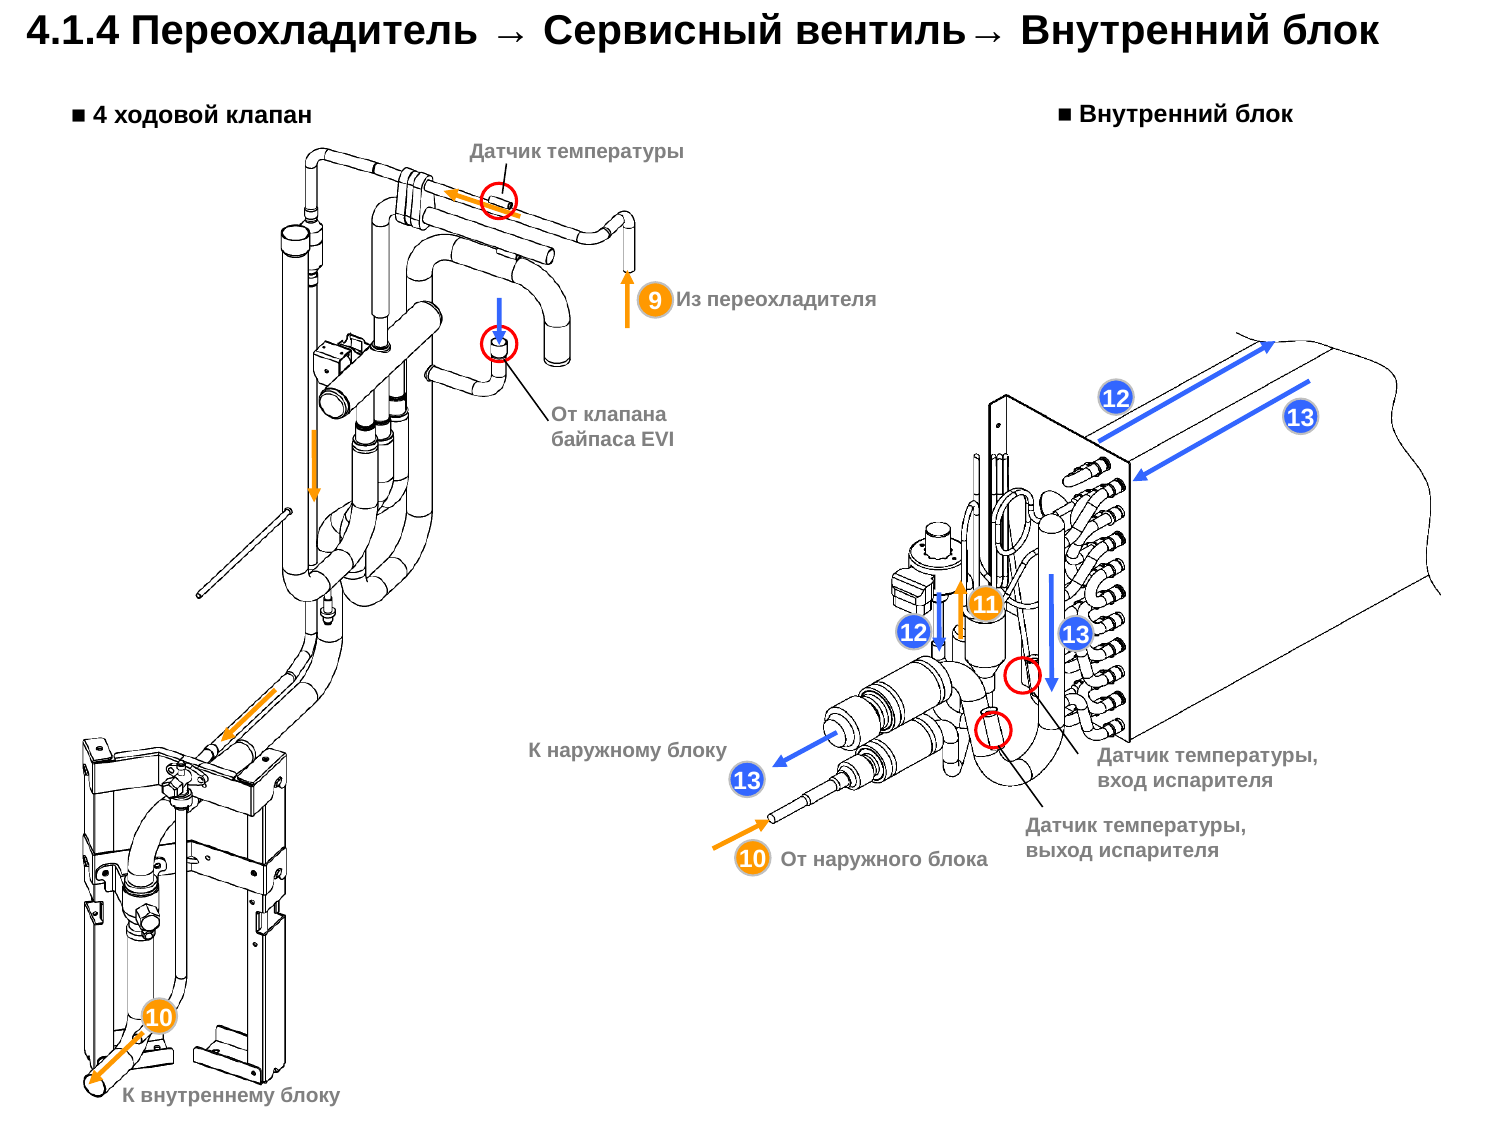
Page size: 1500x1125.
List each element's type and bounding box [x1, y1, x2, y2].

text_box [643, 400, 711, 451]
text_box [780, 831, 1300, 872]
text_box [735, 840, 771, 876]
picture [64, 140, 643, 1112]
text_box [469, 137, 750, 163]
text_box [676, 285, 913, 311]
text_box [1057, 97, 1376, 128]
text_box [643, 282, 674, 318]
picture [764, 326, 1450, 831]
text_box [71, 98, 390, 129]
text_box [11, 12, 1430, 58]
text_box [712, 819, 764, 849]
text_box [643, 736, 764, 798]
